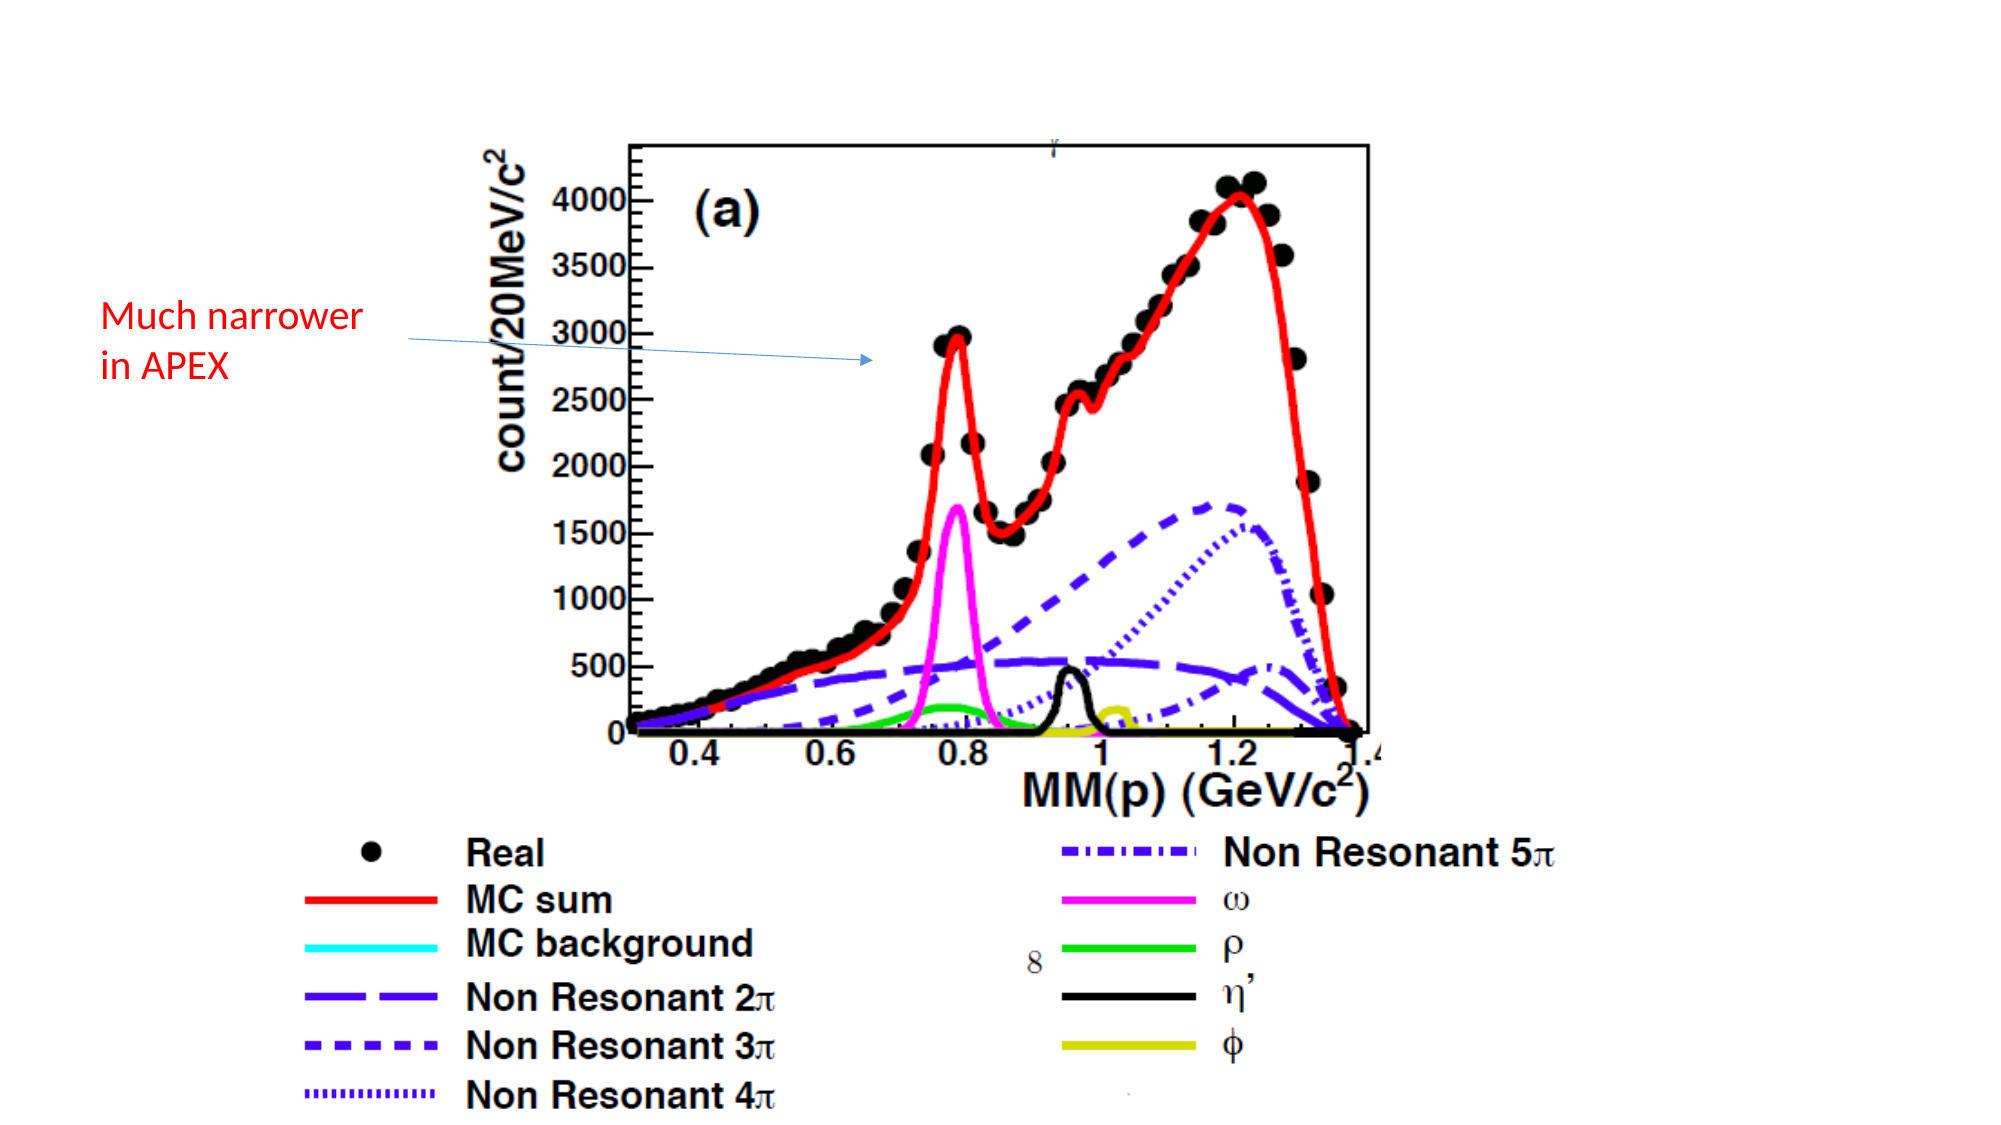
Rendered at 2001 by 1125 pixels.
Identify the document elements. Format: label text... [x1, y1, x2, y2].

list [462, 139, 1382, 823]
picture [256, 823, 1619, 1125]
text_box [408, 338, 873, 361]
text_box Much narrower in APEX [85, 280, 428, 396]
